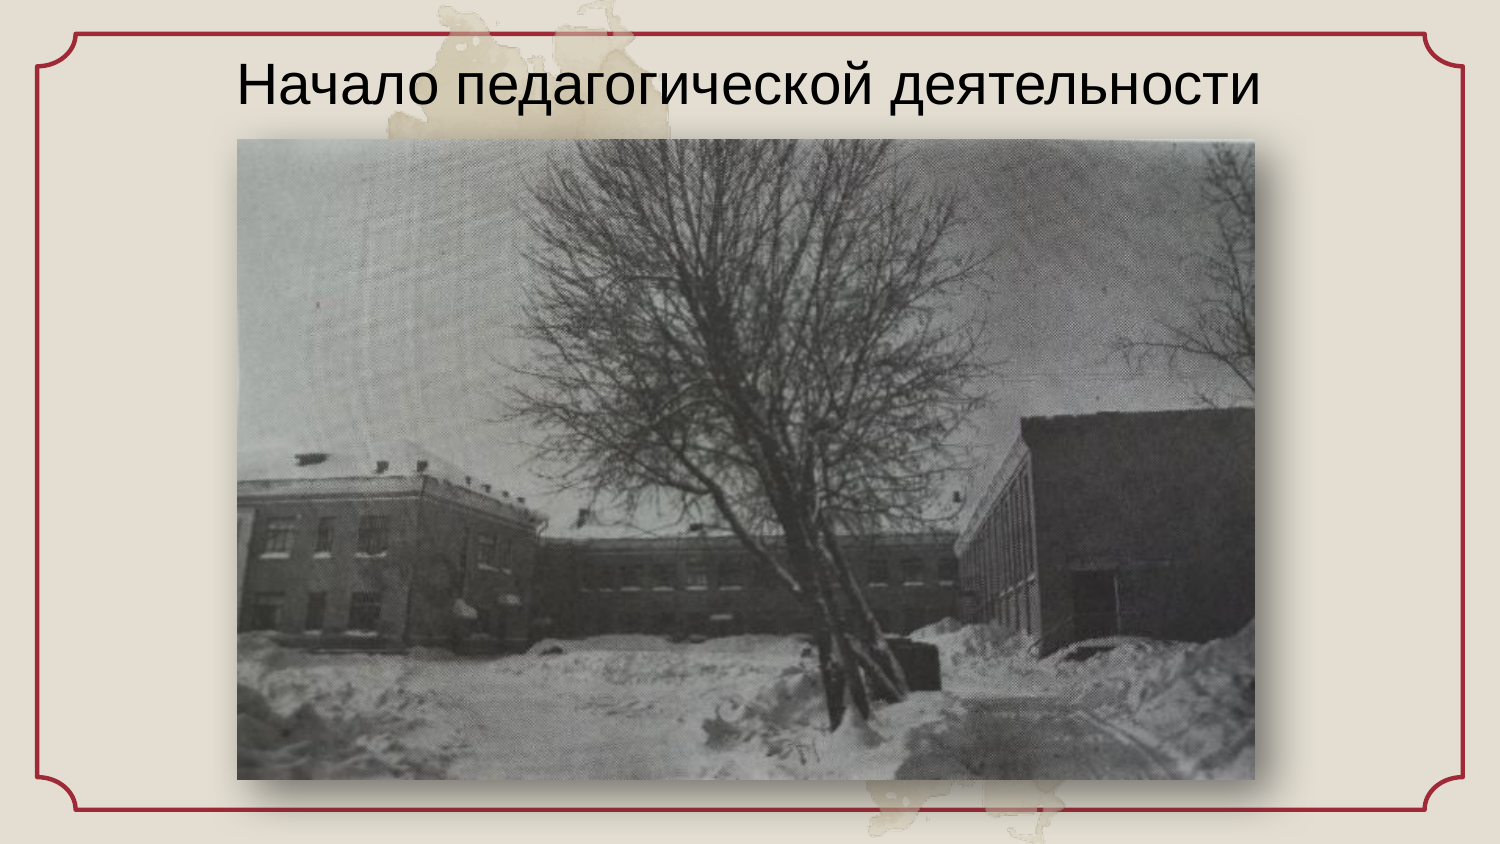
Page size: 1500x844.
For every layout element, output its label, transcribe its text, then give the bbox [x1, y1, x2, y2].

text_box Начало педагогической деятельности [39, 38, 1461, 124]
picture [237, 138, 1256, 780]
